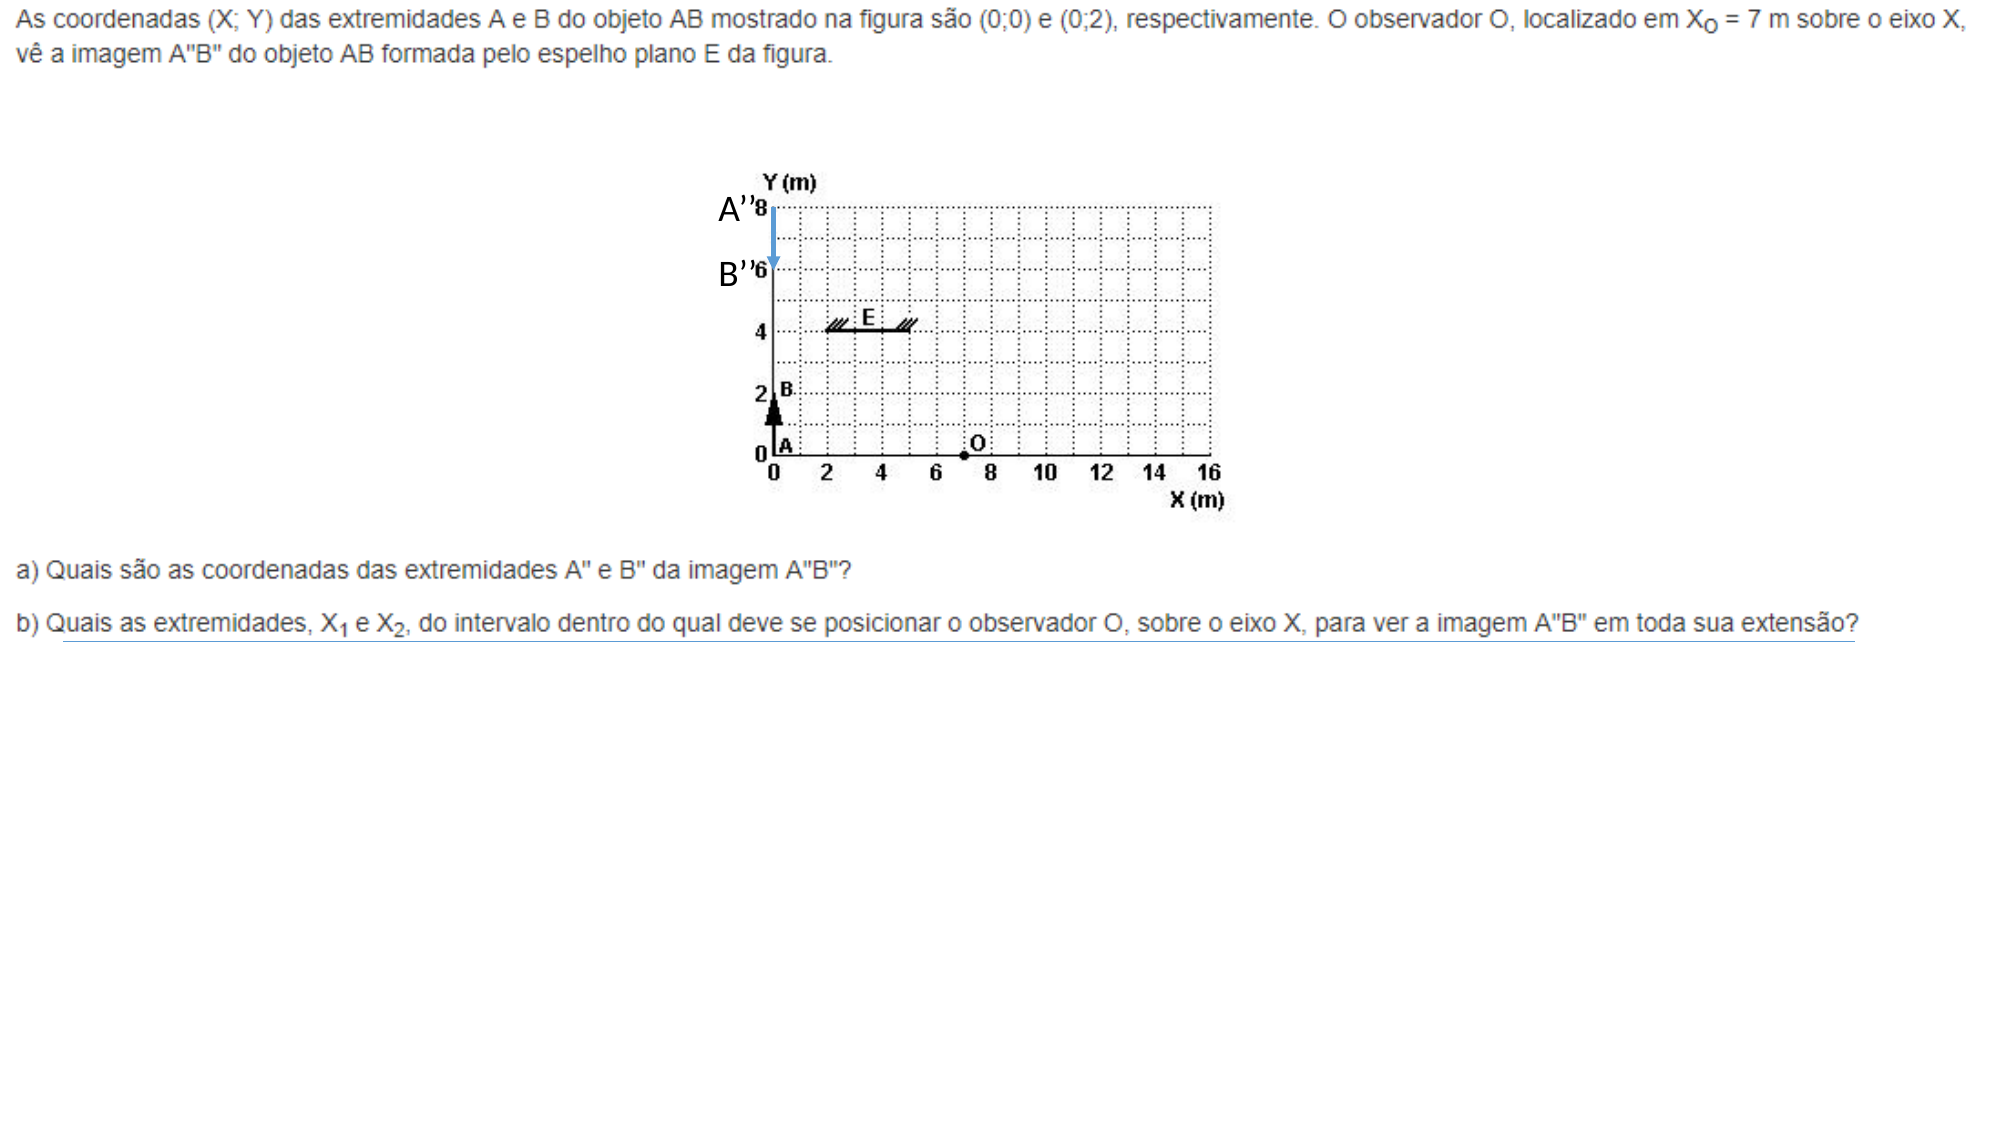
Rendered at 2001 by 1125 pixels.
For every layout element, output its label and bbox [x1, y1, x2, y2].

picture [0, 0, 1975, 663]
